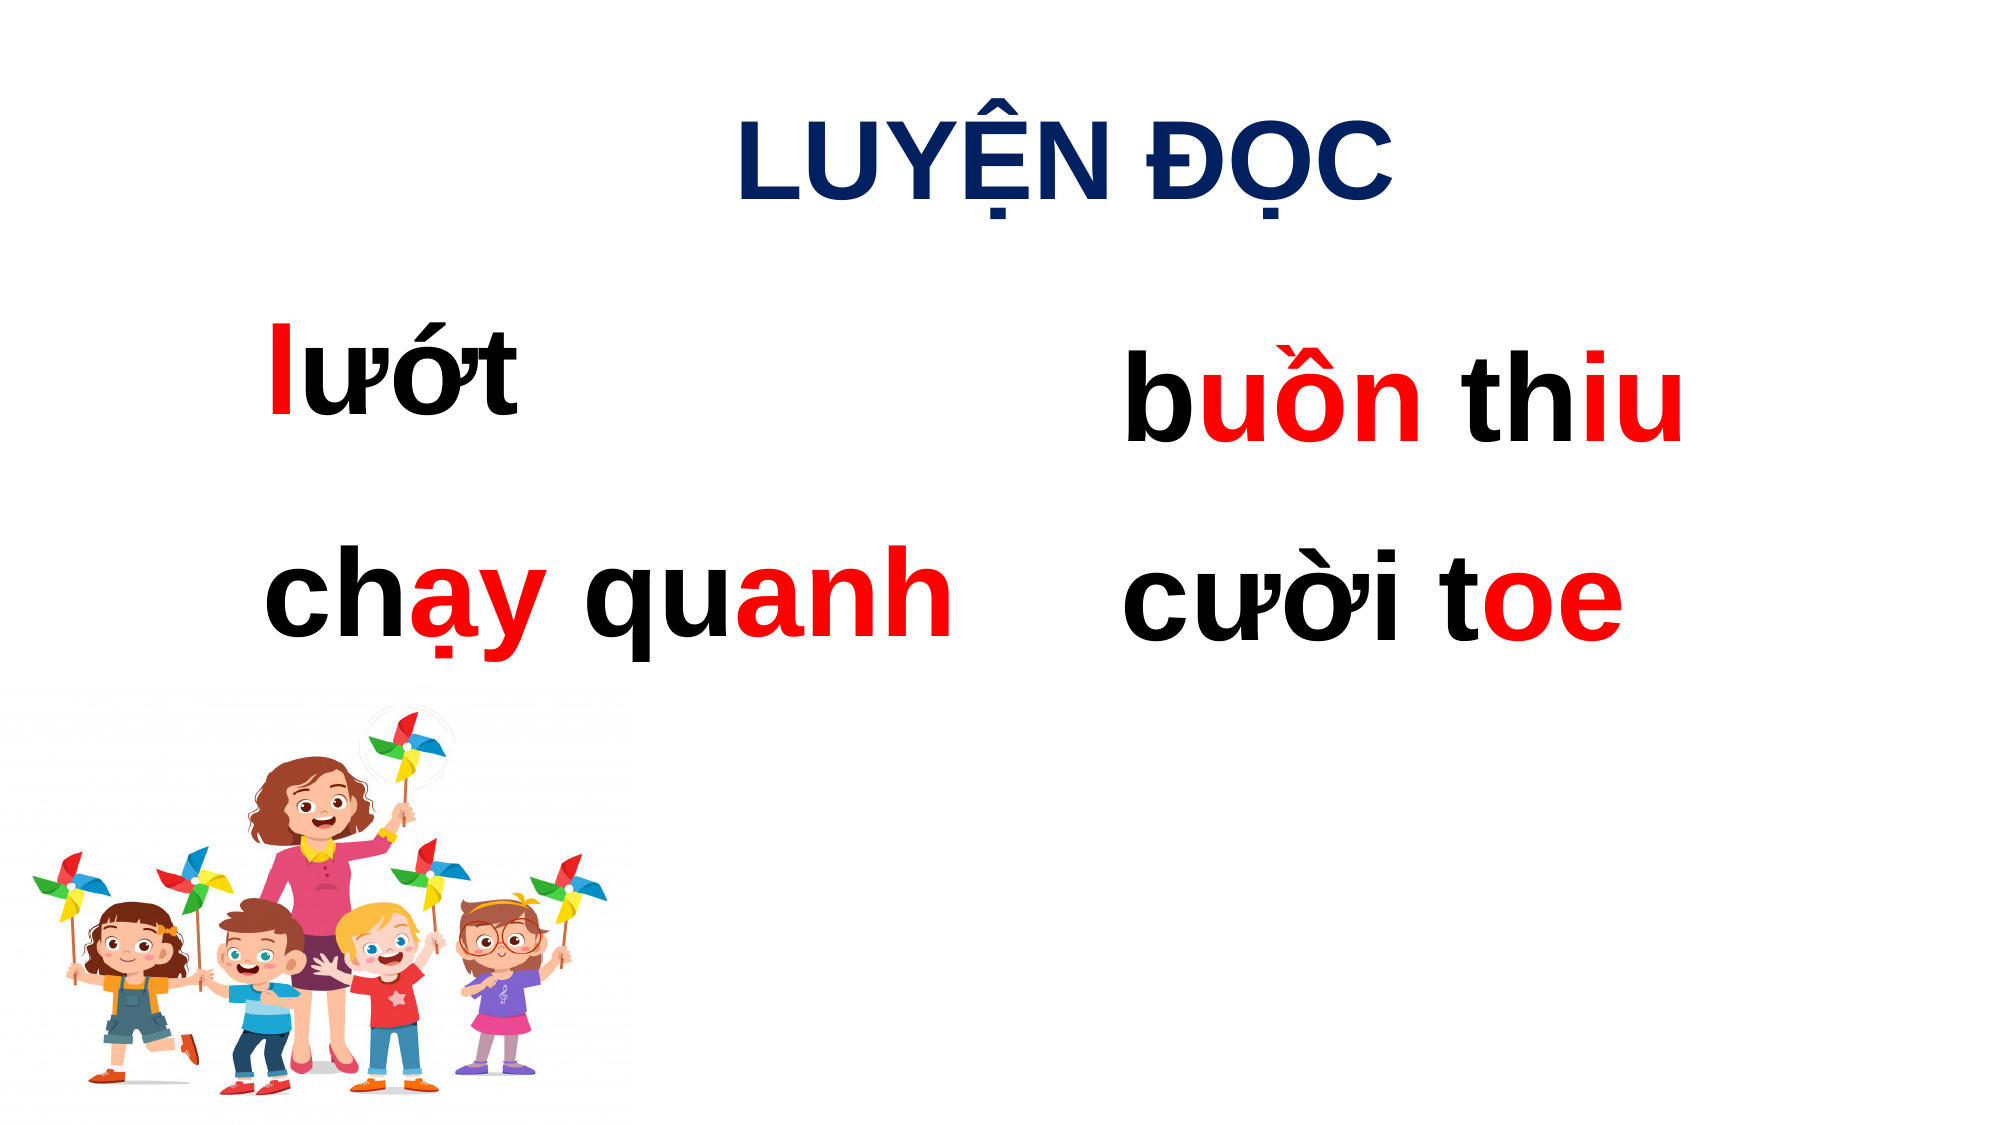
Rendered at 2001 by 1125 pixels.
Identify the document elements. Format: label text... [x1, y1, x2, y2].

picture [0, 682, 633, 1125]
text_box LUYỆN ĐỌC [604, 102, 1527, 208]
text_box lướt [249, 282, 809, 448]
text_box cười toe [1105, 508, 1779, 673]
text_box chạy quanh [248, 503, 1018, 669]
text_box buồn thiu [1105, 309, 1876, 475]
